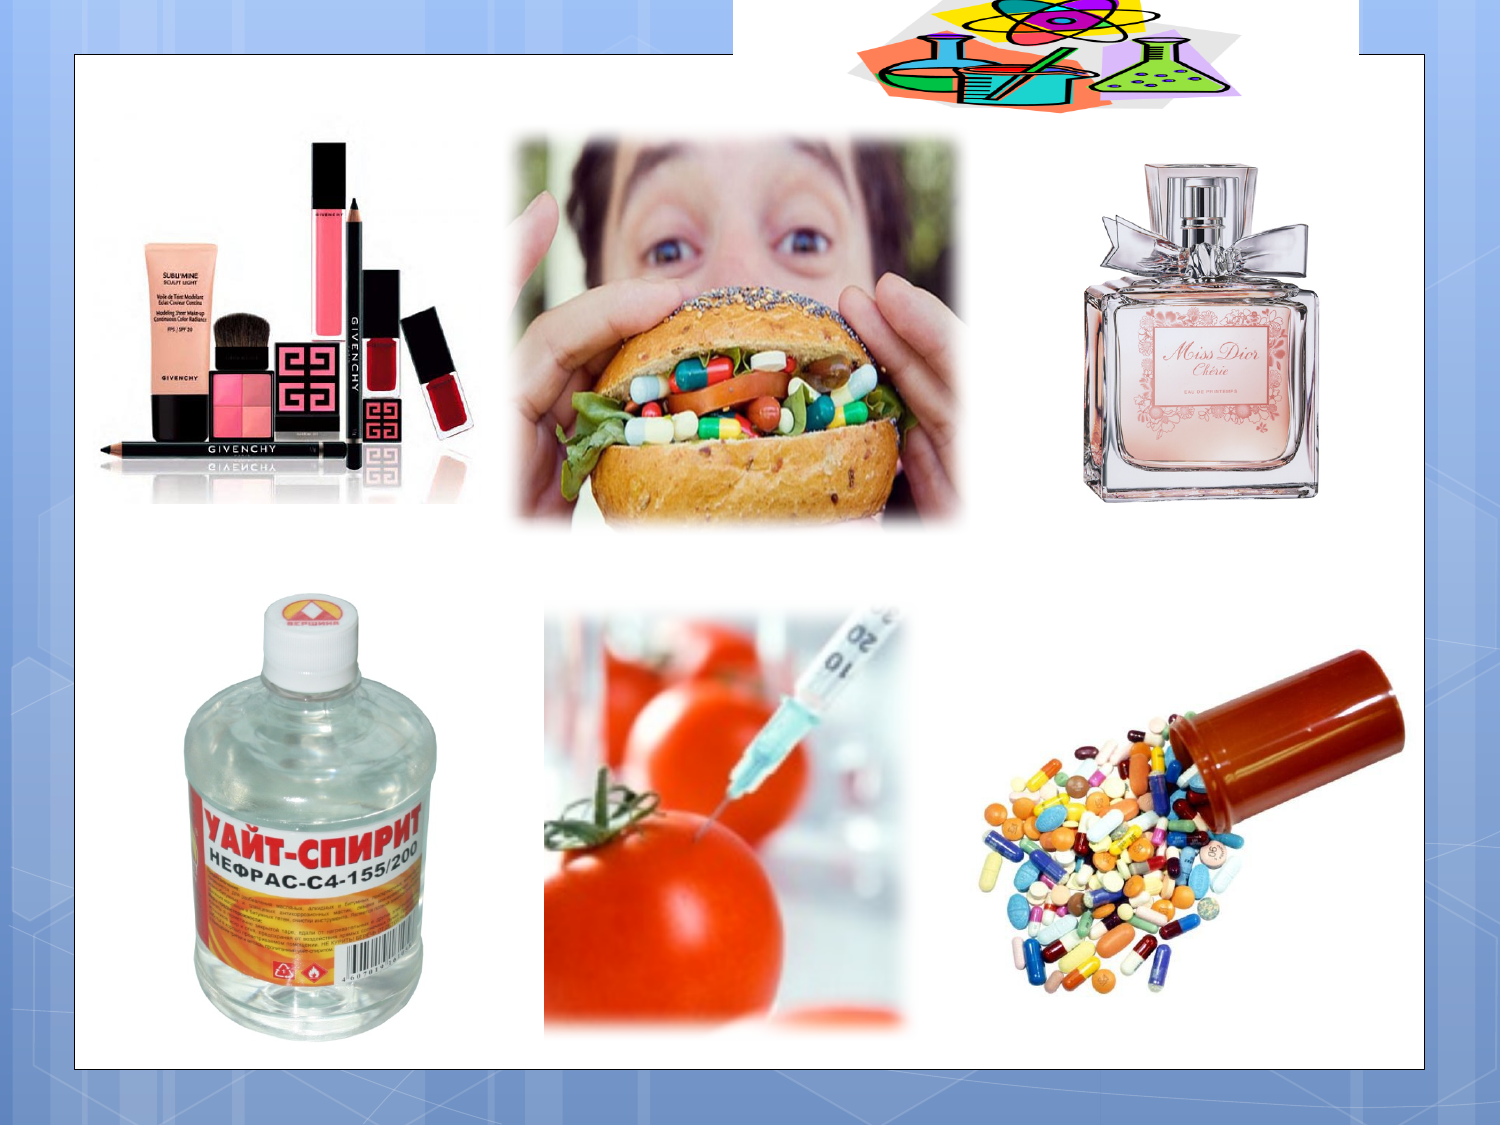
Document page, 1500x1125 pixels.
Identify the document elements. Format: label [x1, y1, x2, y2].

picture [946, 644, 1416, 997]
picture [733, 0, 1416, 547]
picture [93, 113, 483, 504]
picture [501, 122, 972, 537]
picture [76, 581, 919, 1049]
